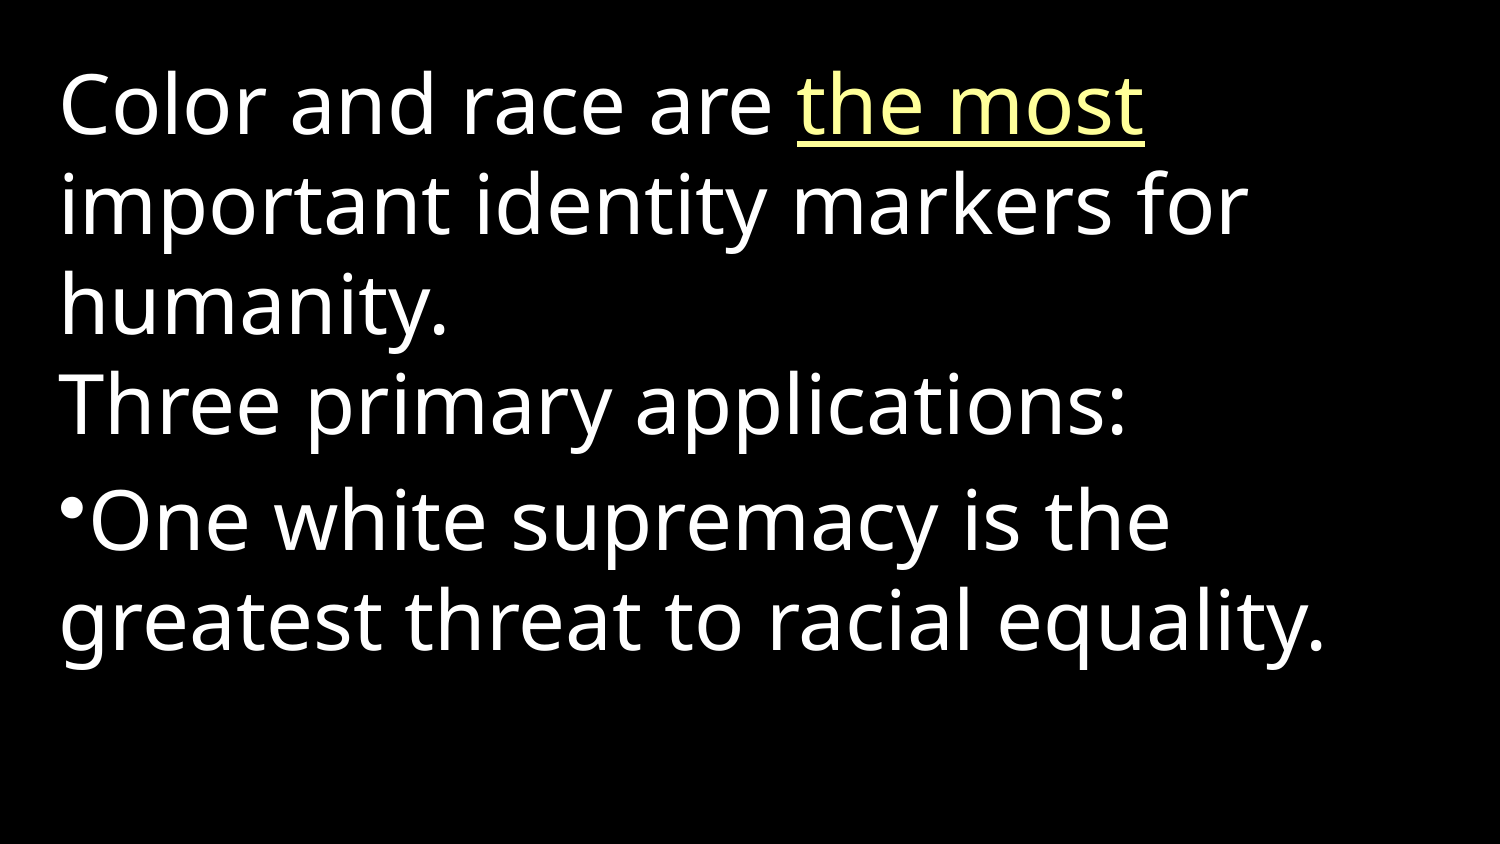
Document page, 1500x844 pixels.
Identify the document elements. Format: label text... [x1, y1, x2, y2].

list Color and race are the most important identity markers for humanity. Three primary applications: One white supremacy is the greatest threat to racial equality. [50, 46, 1425, 810]
